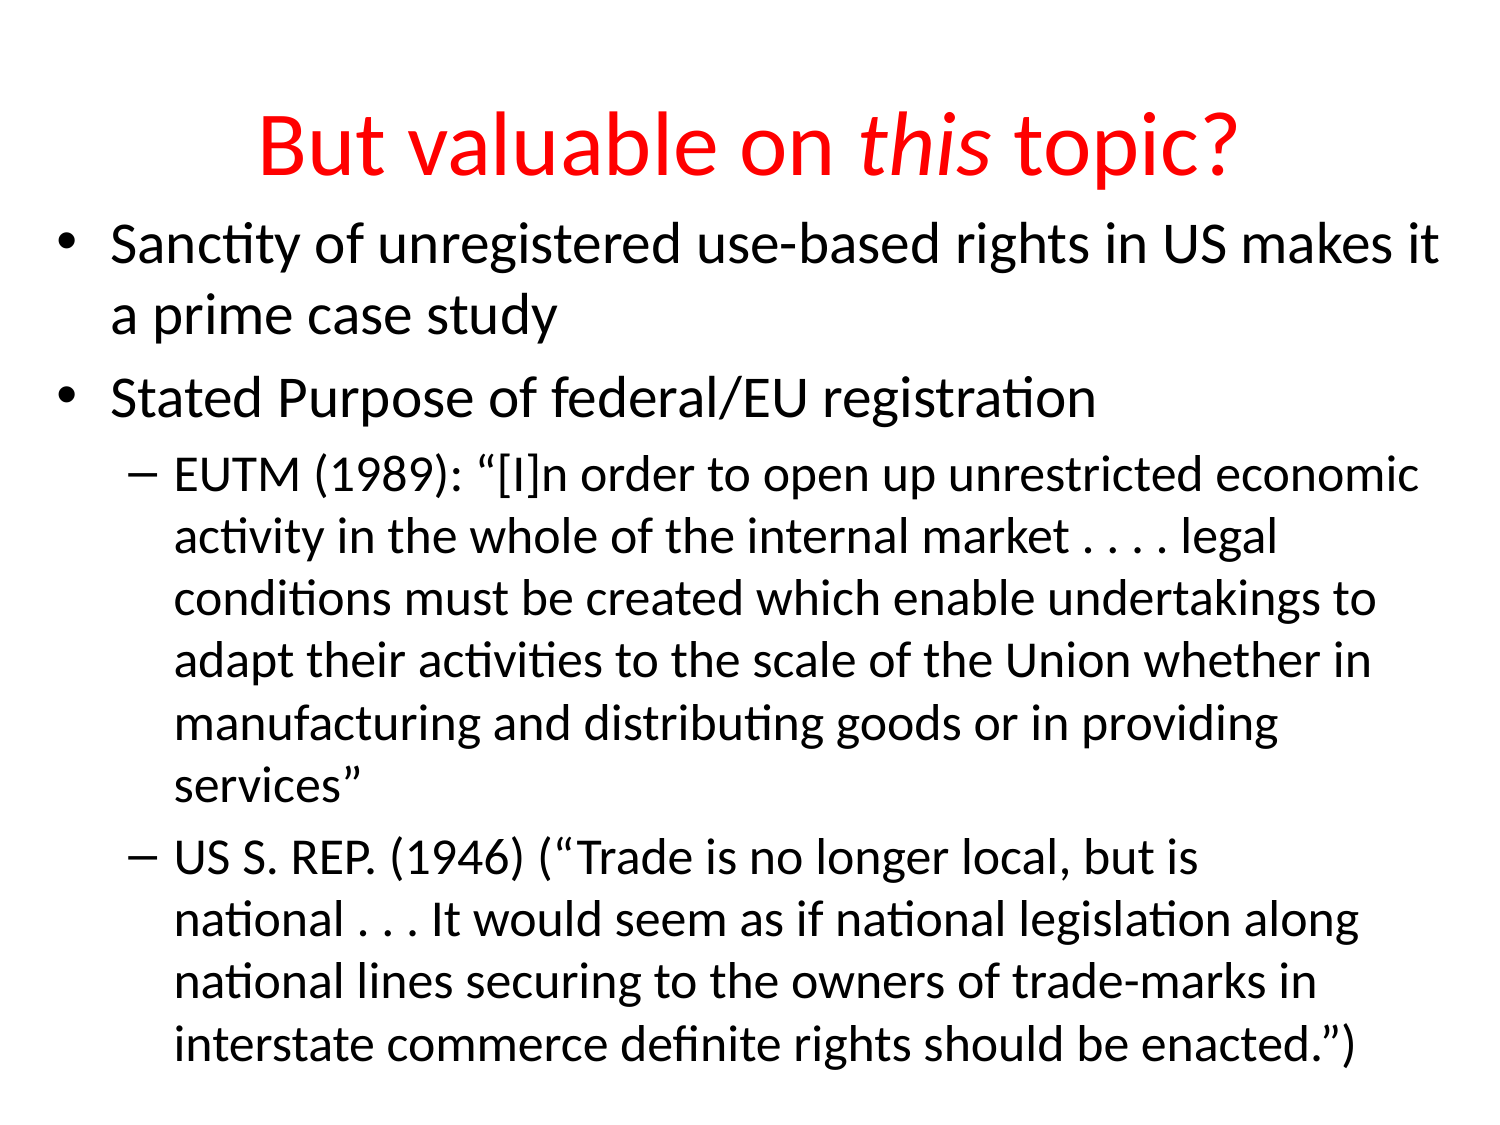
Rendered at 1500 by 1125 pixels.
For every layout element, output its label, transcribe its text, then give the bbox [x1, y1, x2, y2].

title But valuable on this topic? [75, 45, 1425, 196]
list Sanctity of unregistered use-based rights in US makes it a prime case study Stated Purpose of federal/EU registration EUTM (1989): “[I]n order to open up unrestricted economic activity in the whole of the internal market . . . . legal conditions must be created which enable undertakings to adapt their activities to the scale of the Union whether in manufacturing and distributing goods or in providing services” US S. Rep. (1946) (“Trade is no longer local, but is national . . . It would seem as if national legislation along national lines securing to the owners of trade-marks in interstate commerce definite rights should be enacted.”) [41, 196, 1471, 1080]
